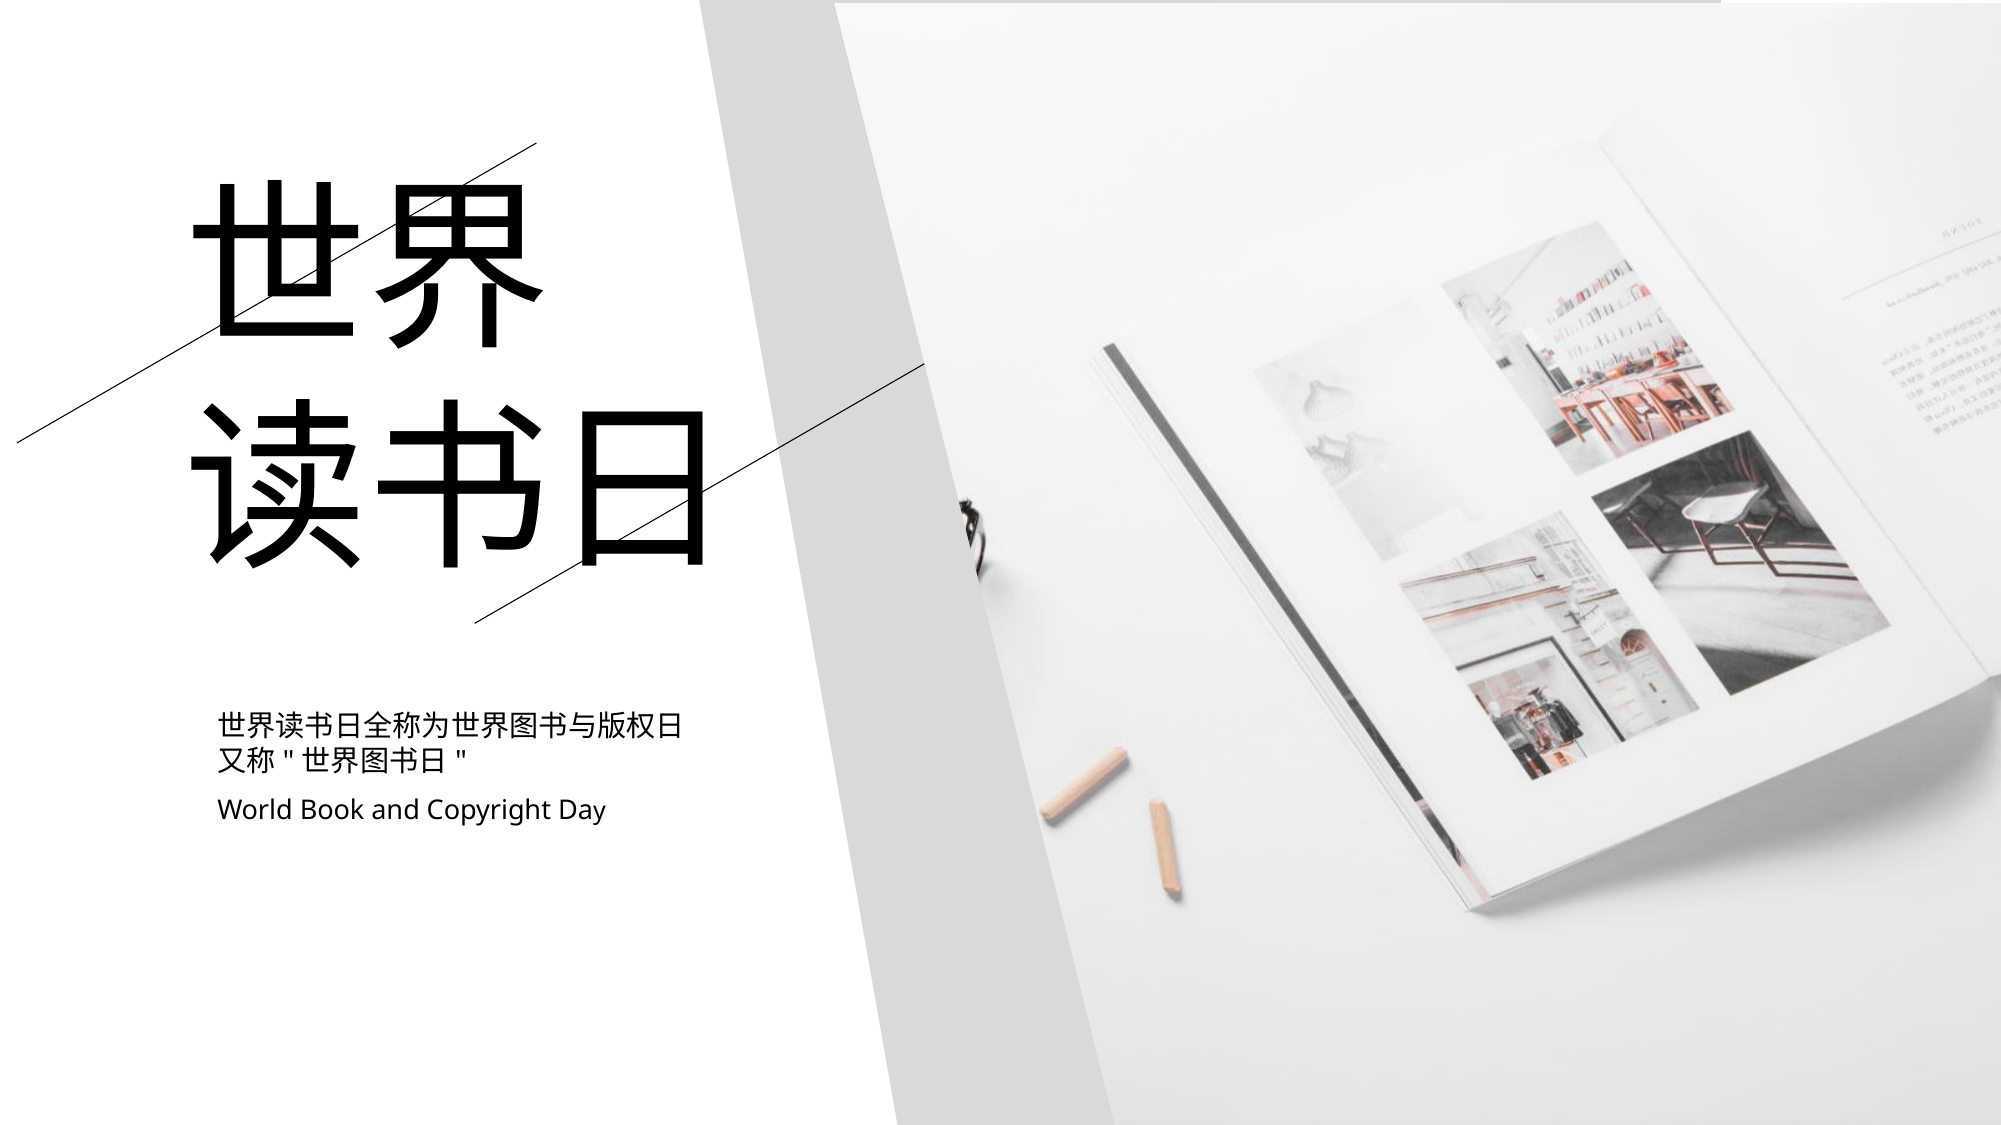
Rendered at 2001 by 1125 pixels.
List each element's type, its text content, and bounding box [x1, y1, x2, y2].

text_box [698, 0, 1723, 142]
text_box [16, 142, 834, 786]
picture [834, 3, 2001, 1125]
text_box World Book and Copyright Day [202, 786, 834, 849]
